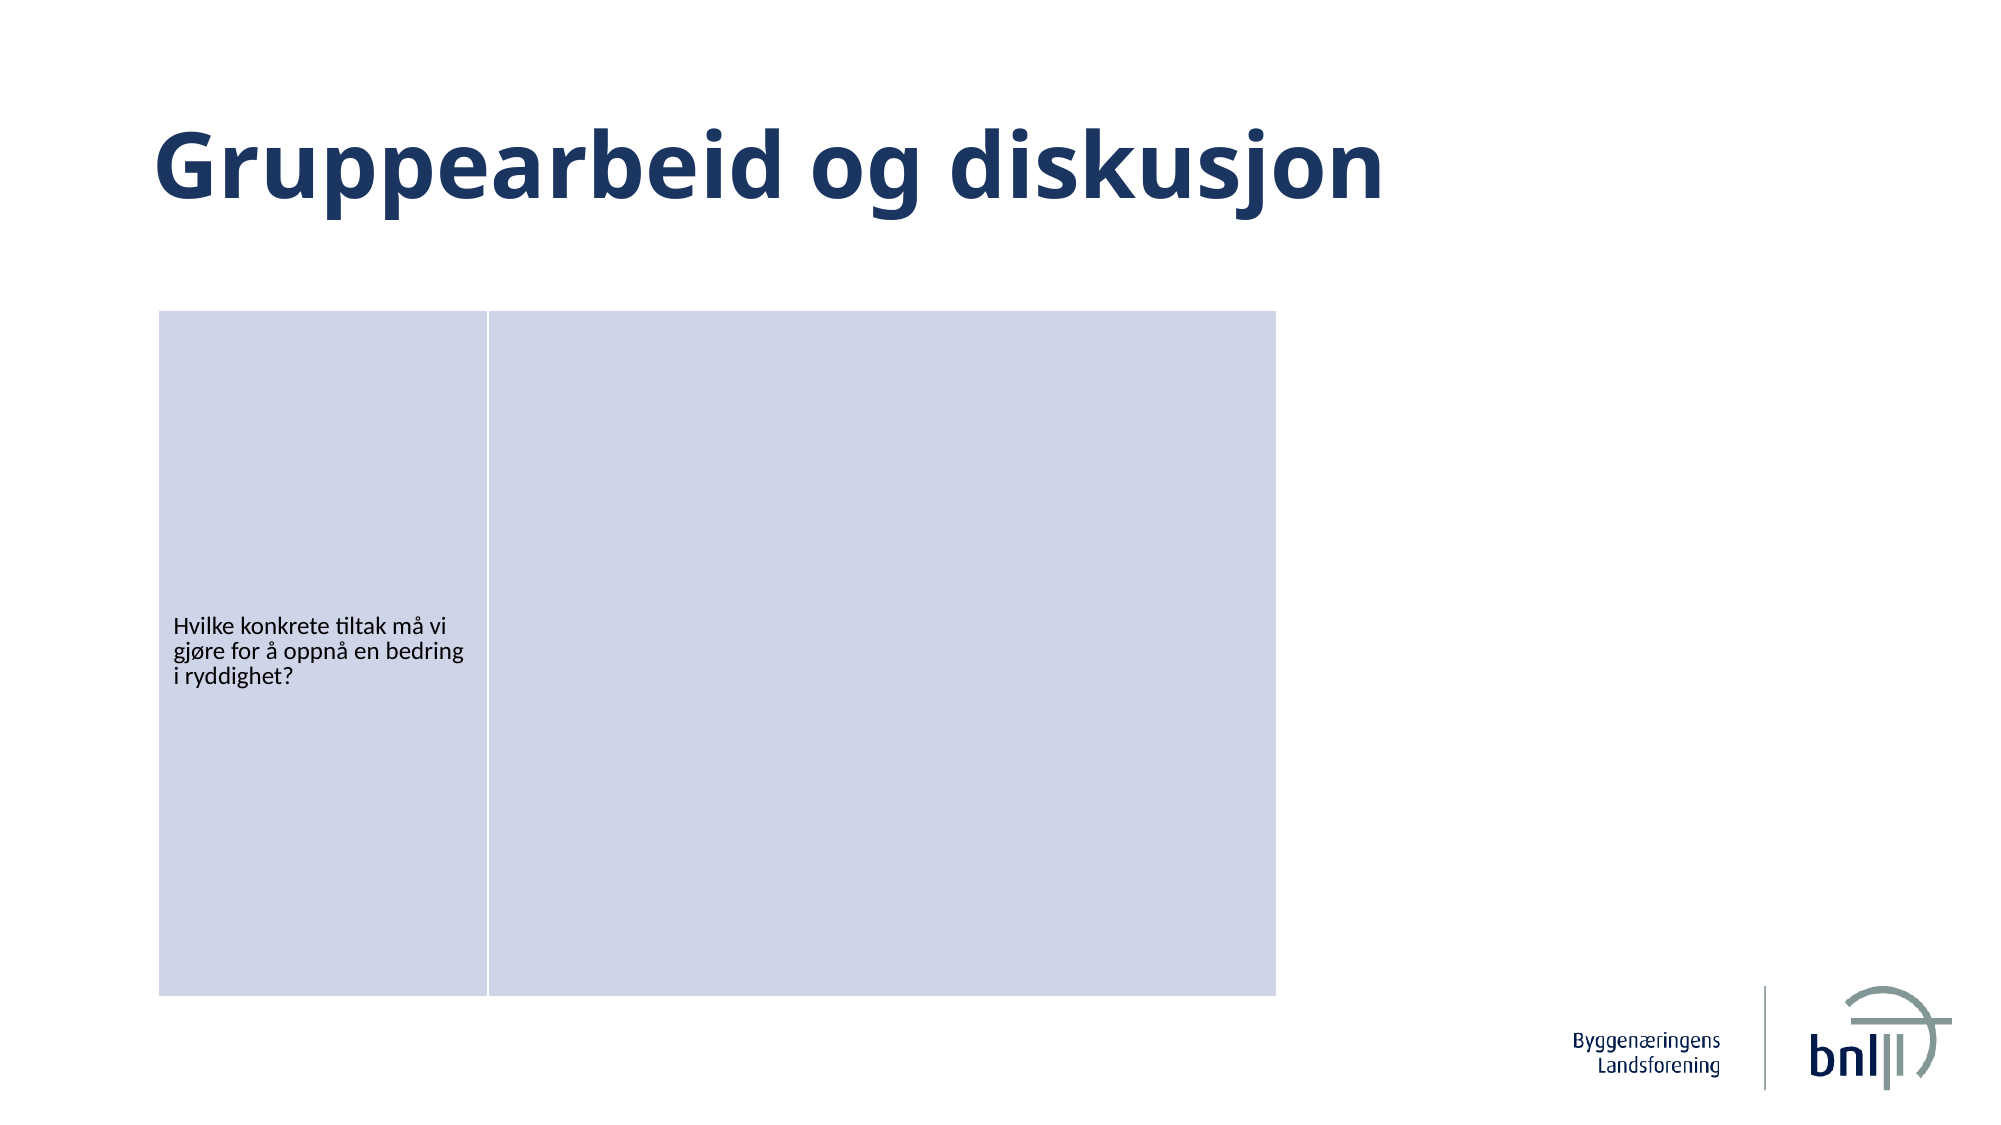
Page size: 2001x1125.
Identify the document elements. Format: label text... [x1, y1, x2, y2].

table_header [489, 311, 1276, 996]
title Gruppearbeid og diskusjon [137, 59, 1863, 278]
picture [1574, 986, 1952, 1125]
table_header Hvilke konkrete tiltak må vi gjøre for å oppnå en bedring i ryddighet? [159, 311, 487, 996]
